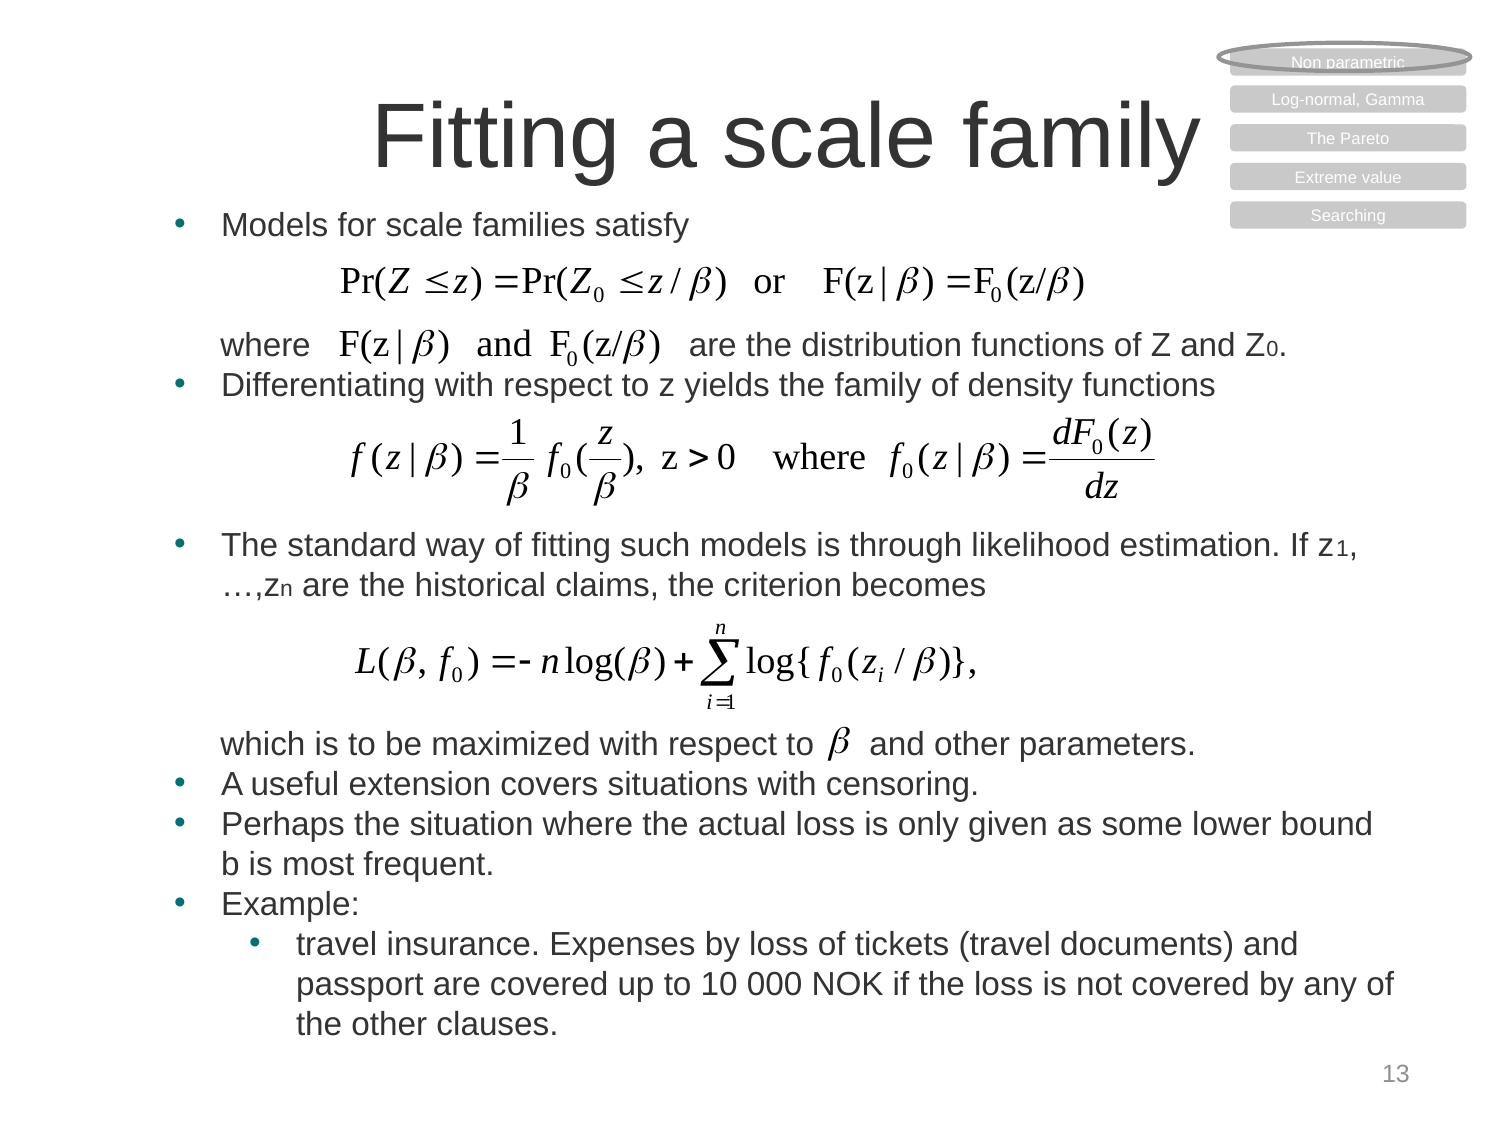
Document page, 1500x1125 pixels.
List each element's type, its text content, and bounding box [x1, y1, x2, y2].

text_box Models for scale families satisfy where are the distribution functions of Z and Z0. Differentiating with respect to z yields the family of density functions The standard way of fitting such models is through likelihood estimation. If z1,…,zn are the historical claims, the criterion becomes which is to be maximized with respect to and other parameters. A useful extension covers situations with censoring. Perhaps the situation where the actual loss is only given as some lower bound b is most frequent. Example: travel insurance. Expenses by loss of tickets (travel documents) and passport are covered up to 10 000 NOK if the loss is not covered by any of the other clauses. [159, 209, 1412, 1090]
text_box [1245, 40, 1444, 46]
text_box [348, 609, 983, 718]
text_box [1229, 48, 1467, 229]
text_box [337, 408, 1164, 514]
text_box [820, 718, 860, 771]
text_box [333, 255, 1093, 313]
title Fitting a scale family [143, 54, 1224, 209]
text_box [332, 318, 668, 376]
text_box [1216, 49, 1226, 64]
slide_number 13 [1074, 1042, 1425, 1103]
